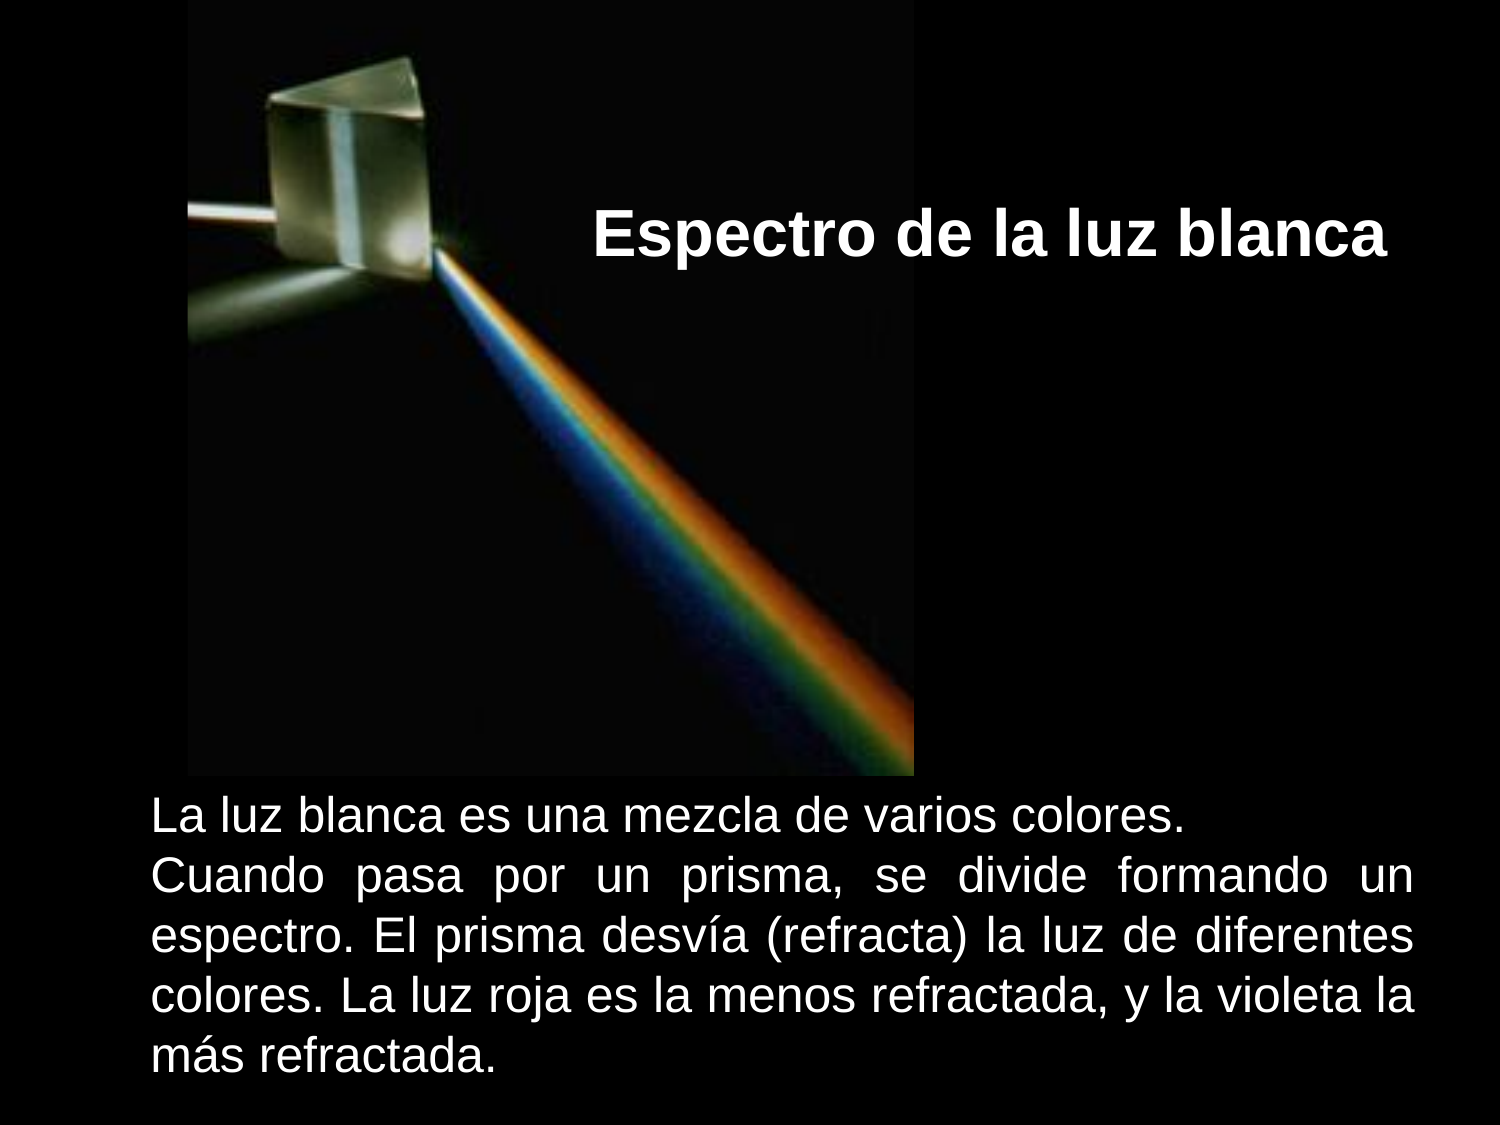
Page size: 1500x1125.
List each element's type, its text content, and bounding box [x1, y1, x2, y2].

text_box Espectro de la luz blanca [918, 181, 1404, 277]
picture [187, 0, 915, 776]
text_box La luz blanca es una mezcla de varios colores. Cuando pasa por un prisma, se divide formando un espectro. El prisma desvía (refracta) la luz de diferentes colores. La luz roja es la menos refractada, y la violeta la más refractada. [135, 775, 1430, 1090]
